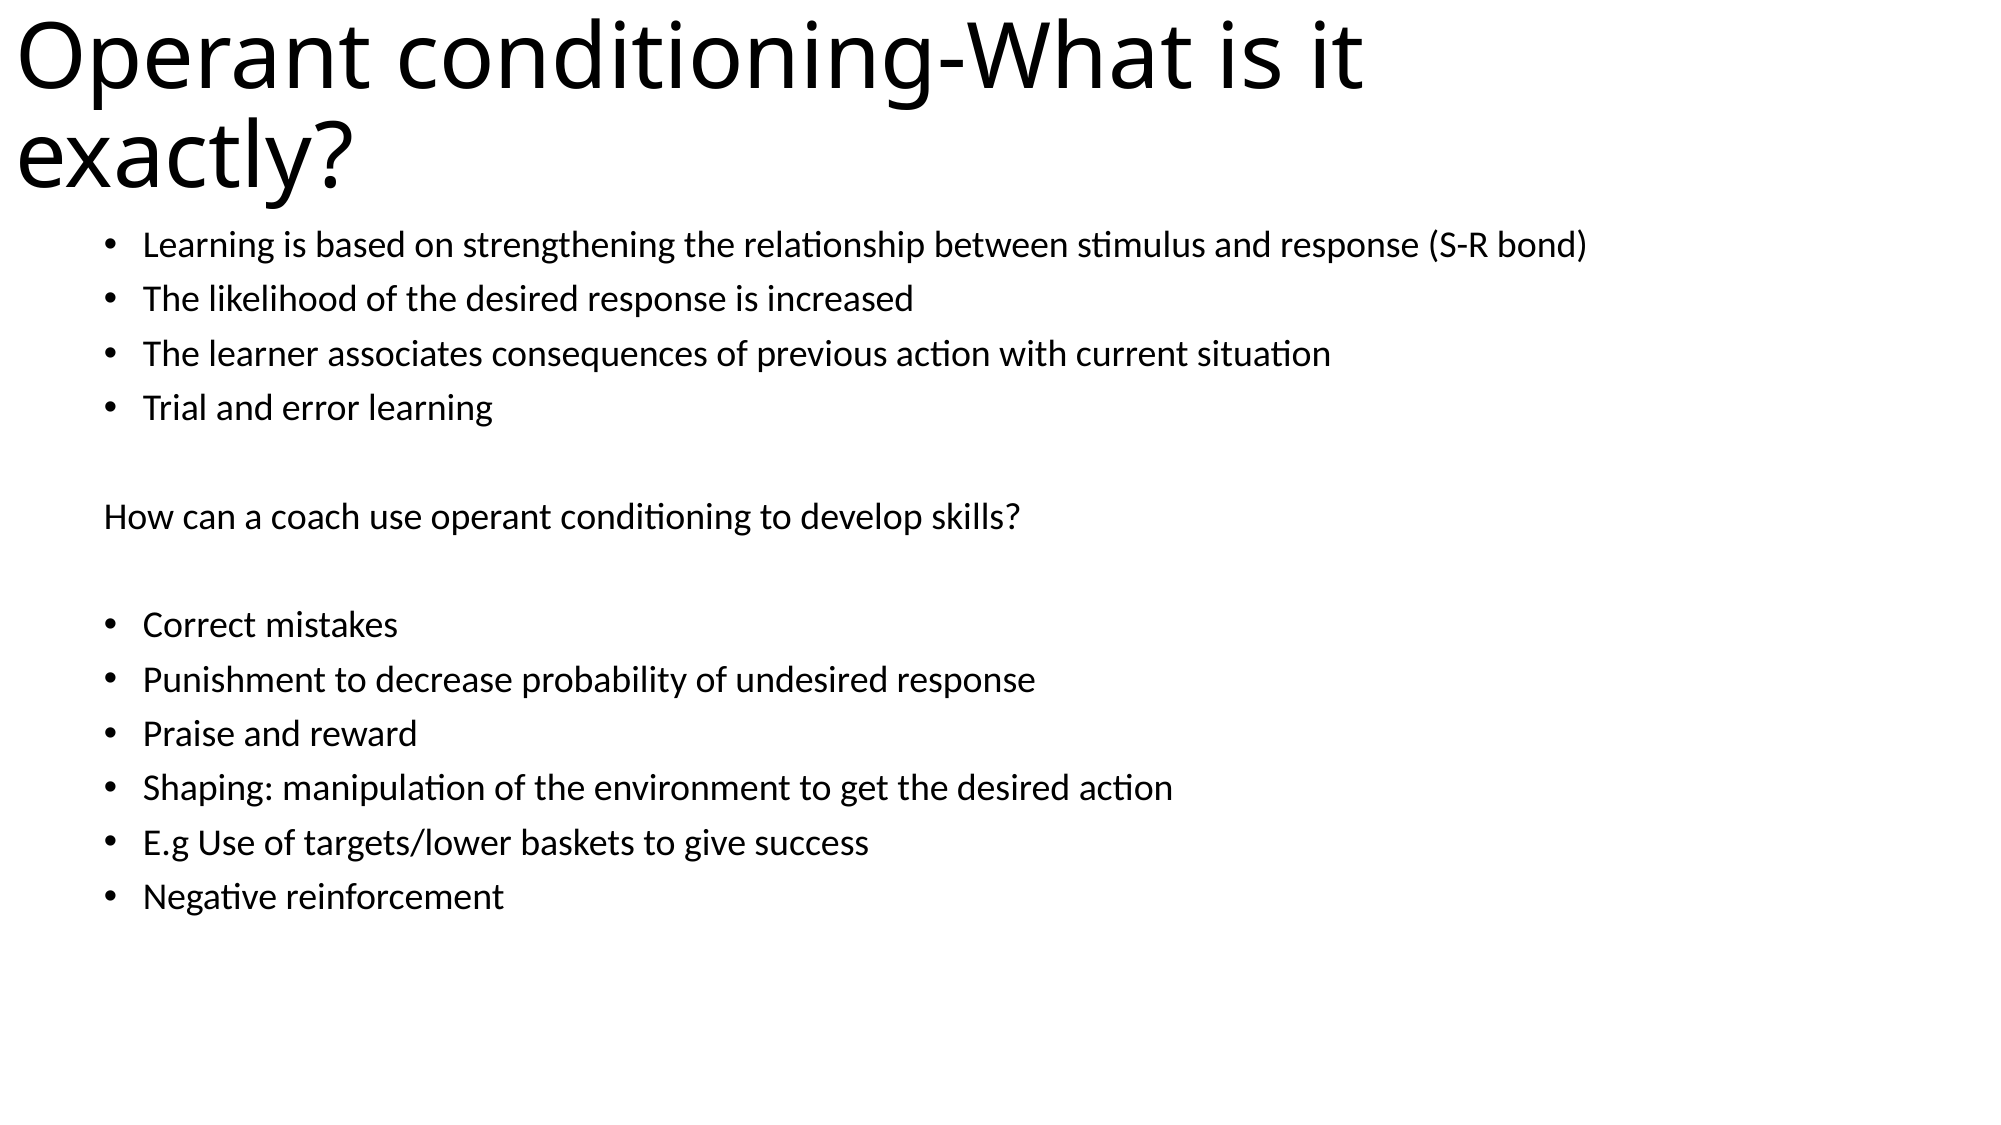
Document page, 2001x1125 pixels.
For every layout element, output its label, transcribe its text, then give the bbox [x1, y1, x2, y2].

list Learning is based on strengthening the relationship between stimulus and response (S-R bond) The likelihood of the desired response is increased The learner associates consequences of previous action with current situation Trial and error learning How can a coach use operant conditioning to develop skills? Correct mistakes Punishment to decrease probability of undesired response Praise and reward Shaping: manipulation of the environment to get the desired action E.g Use of targets/lower baskets to give success Negative reinforcement [88, 217, 1814, 932]
title Operant conditioning-What is it exactly? [0, 0, 1725, 218]
